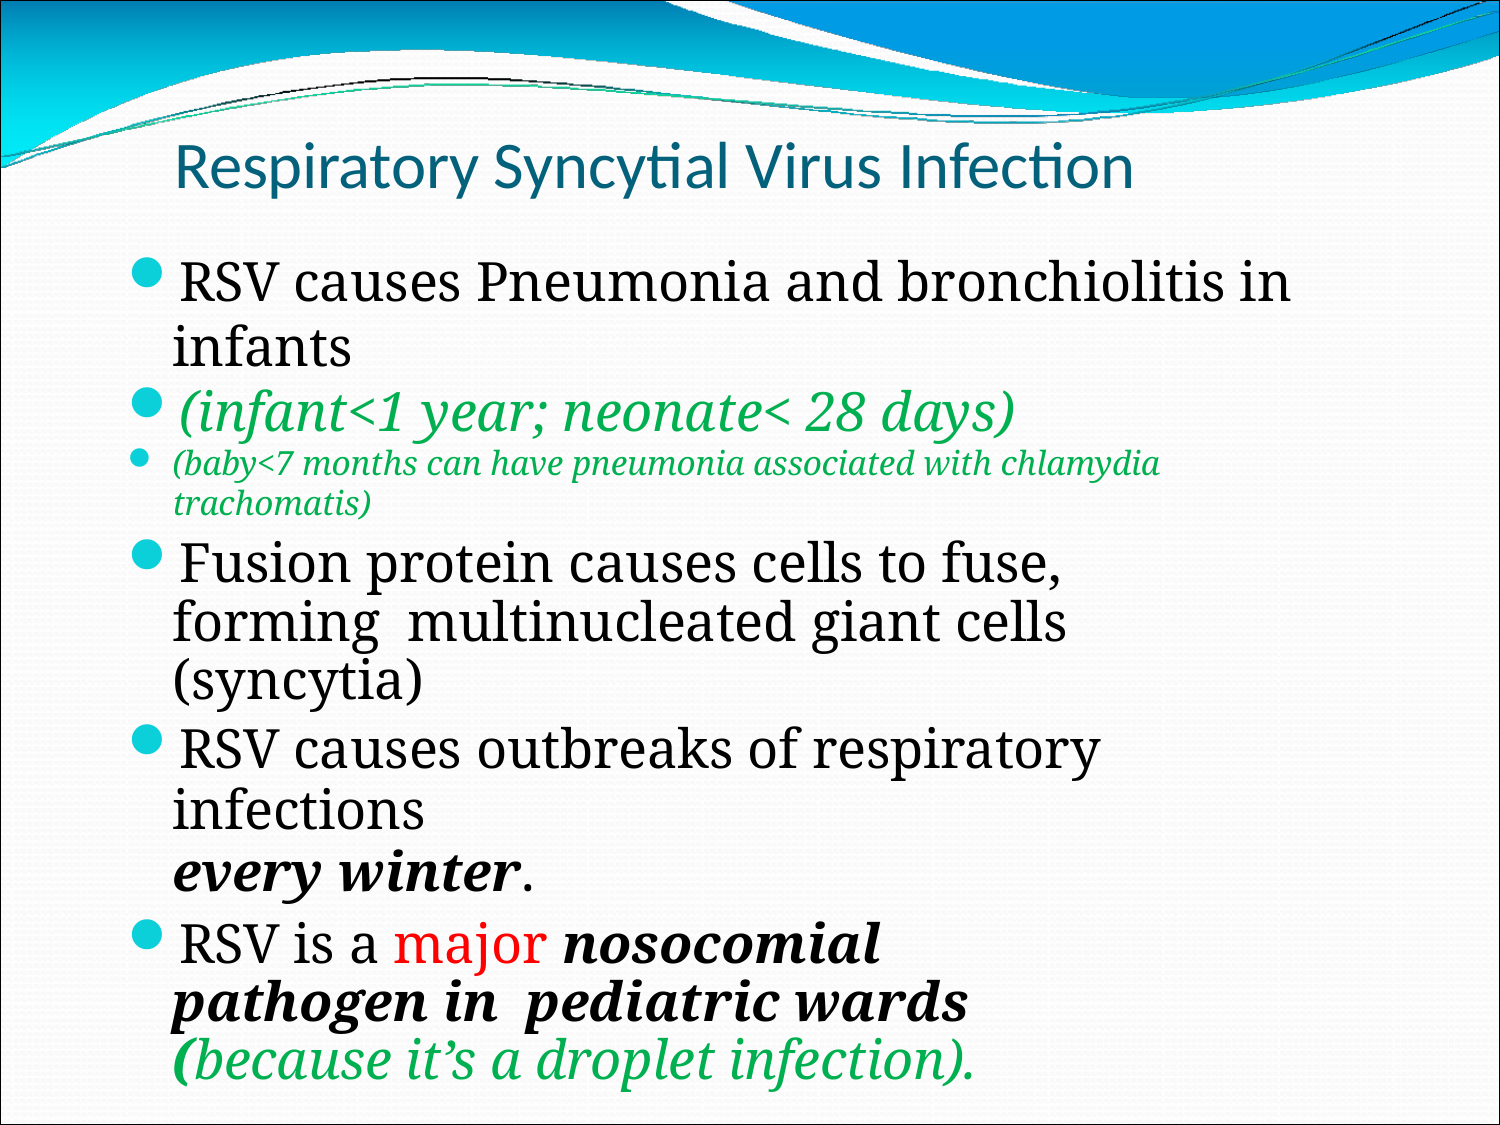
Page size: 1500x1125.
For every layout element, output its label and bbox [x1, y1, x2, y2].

text_box [0, 0, 1500, 1125]
